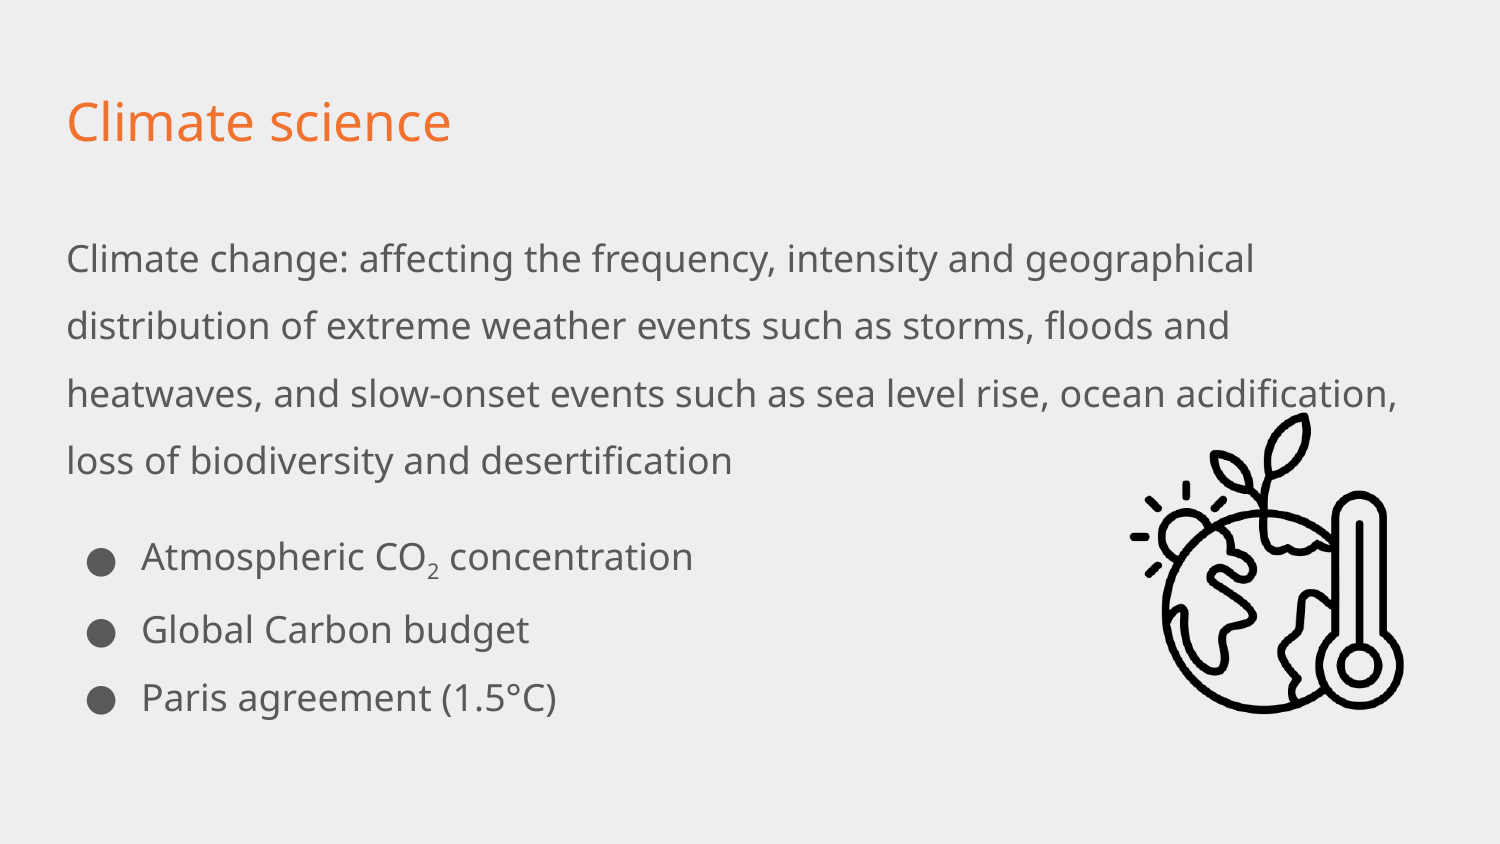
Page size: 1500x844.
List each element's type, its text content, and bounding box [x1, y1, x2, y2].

list Climate change: affecting the frequency, intensity and geographical distribution of extreme weather events such as storms, floods and heatwaves, and slow-onset events such as sea level rise, ocean acidification, loss of biodiversity and desertification Atmospheric CO2 concentration Global Carbon budget Paris agreement (1.5°C) [51, 197, 1431, 757]
title Climate science [51, 72, 1449, 167]
picture [1117, 382, 1423, 776]
